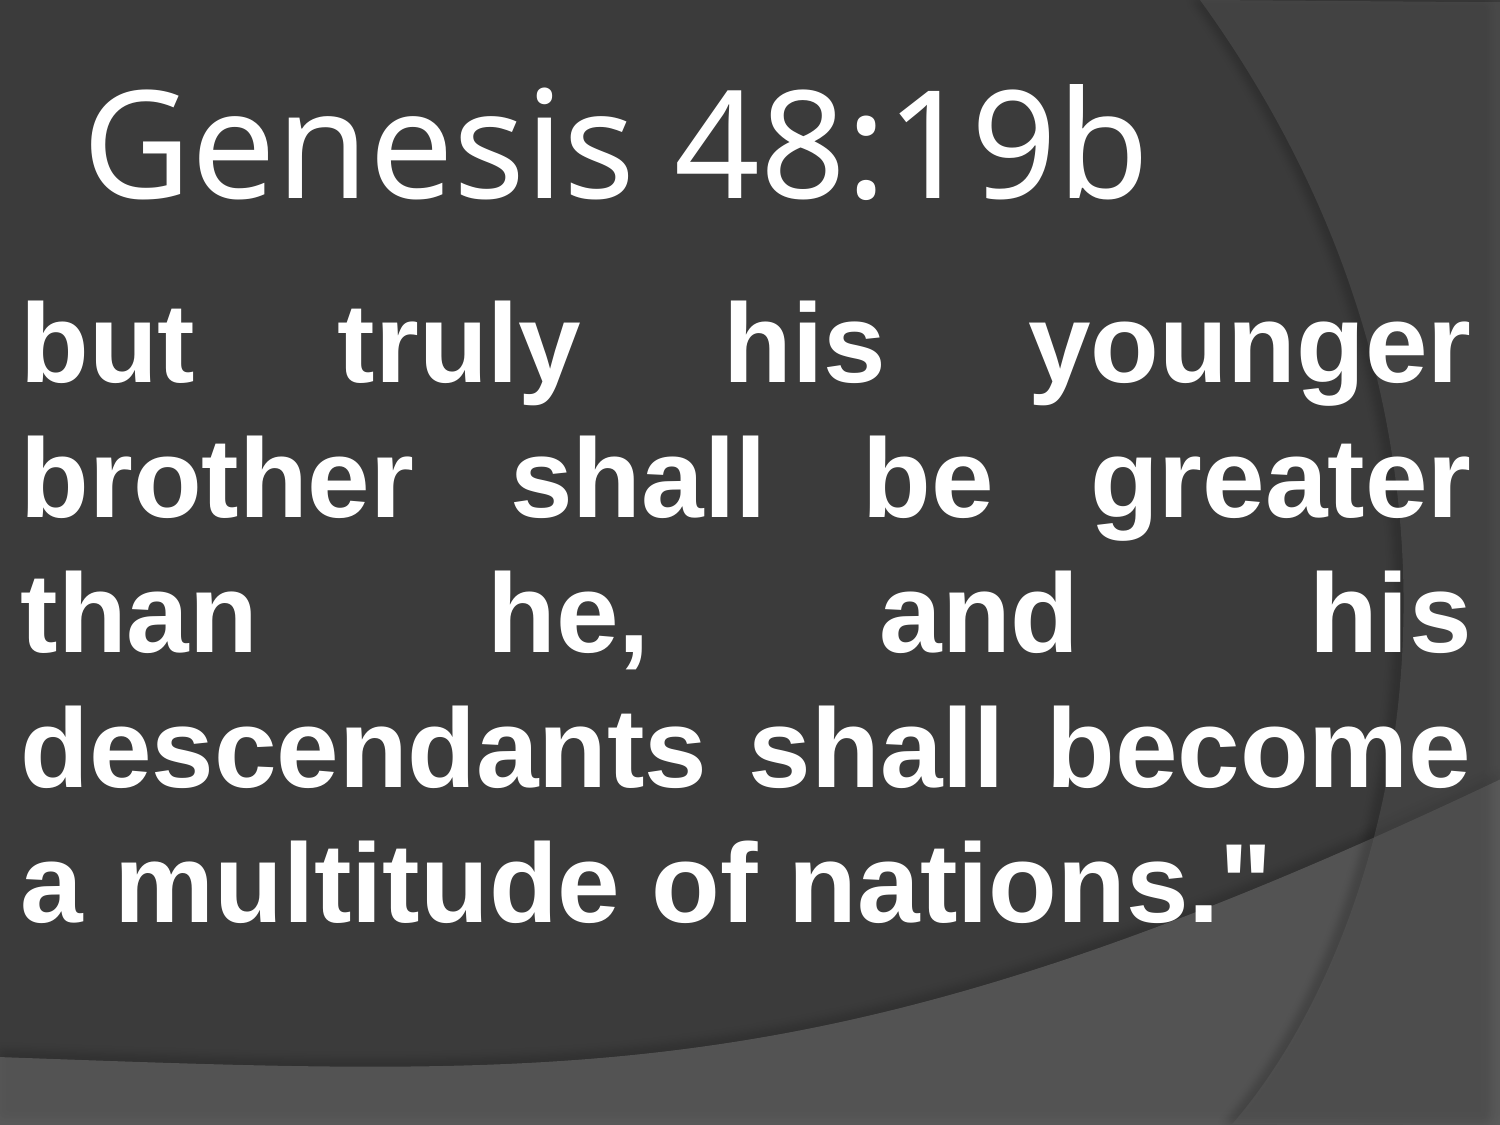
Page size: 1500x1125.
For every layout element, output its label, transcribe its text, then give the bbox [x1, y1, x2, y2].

list but truly his younger brother shall be greater than he, and his descendants shall become a multitude of nations." [0, 262, 1488, 1125]
title Genesis 48:19b [75, 45, 1300, 233]
